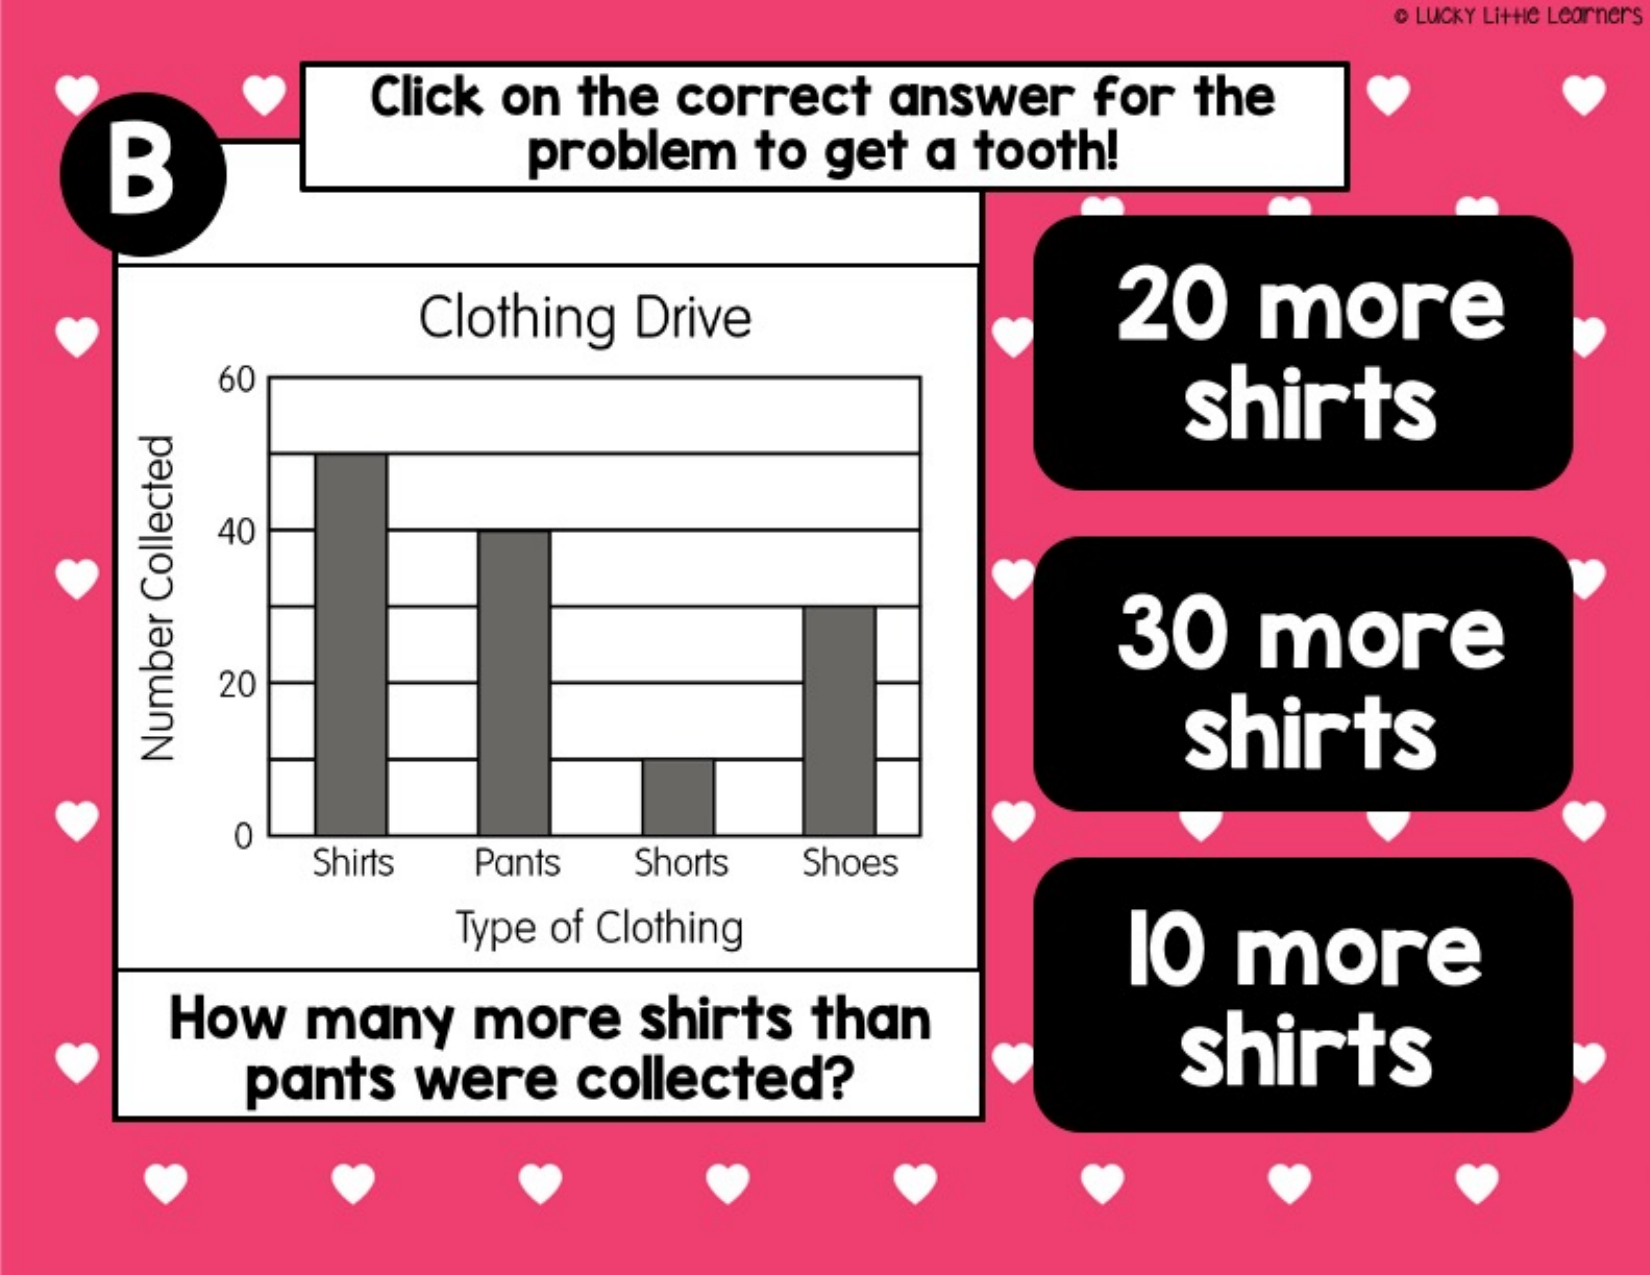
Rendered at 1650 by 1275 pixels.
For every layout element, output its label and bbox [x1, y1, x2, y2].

text_box [1044, 214, 1561, 493]
text_box [0, 0, 1648, 1275]
text_box [1044, 532, 1561, 811]
text_box [1044, 850, 1561, 1129]
